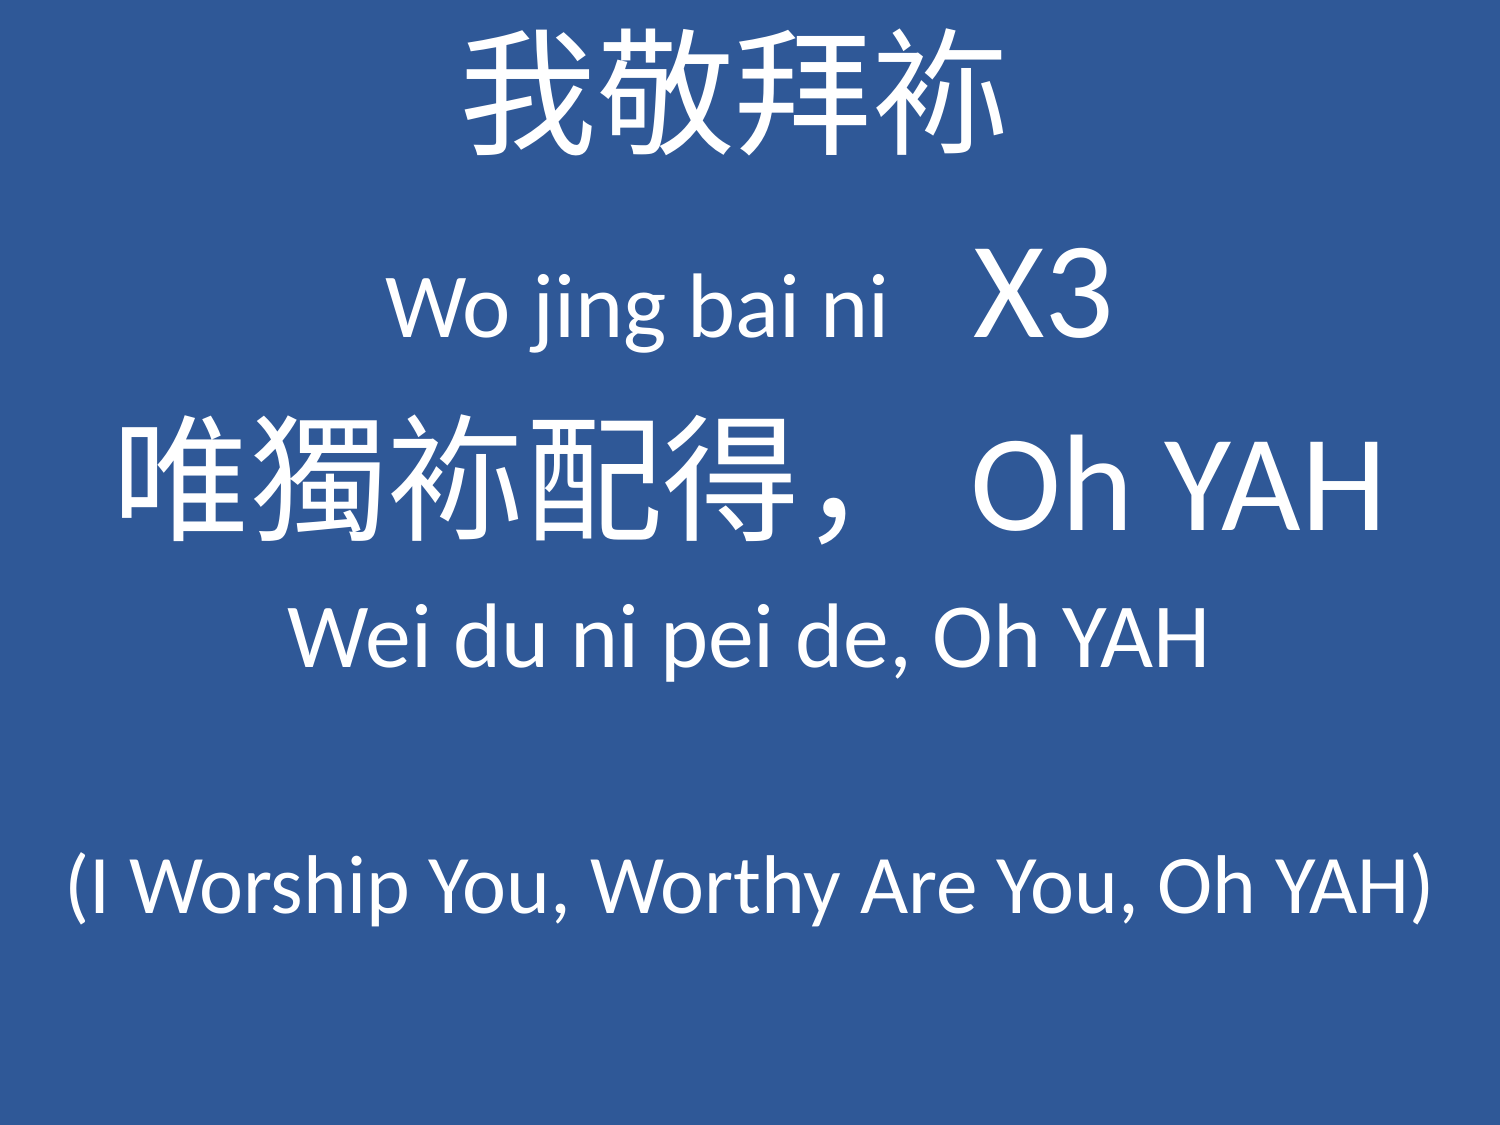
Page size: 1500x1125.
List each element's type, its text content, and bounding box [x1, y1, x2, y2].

list 我敬拜袮 Wo jing bai ni X3 唯獨袮配得，Oh YAH Wei du ni pei de, Oh YAH (I Worship You, Worthy Are You, Oh YAH) [0, 0, 1500, 1094]
